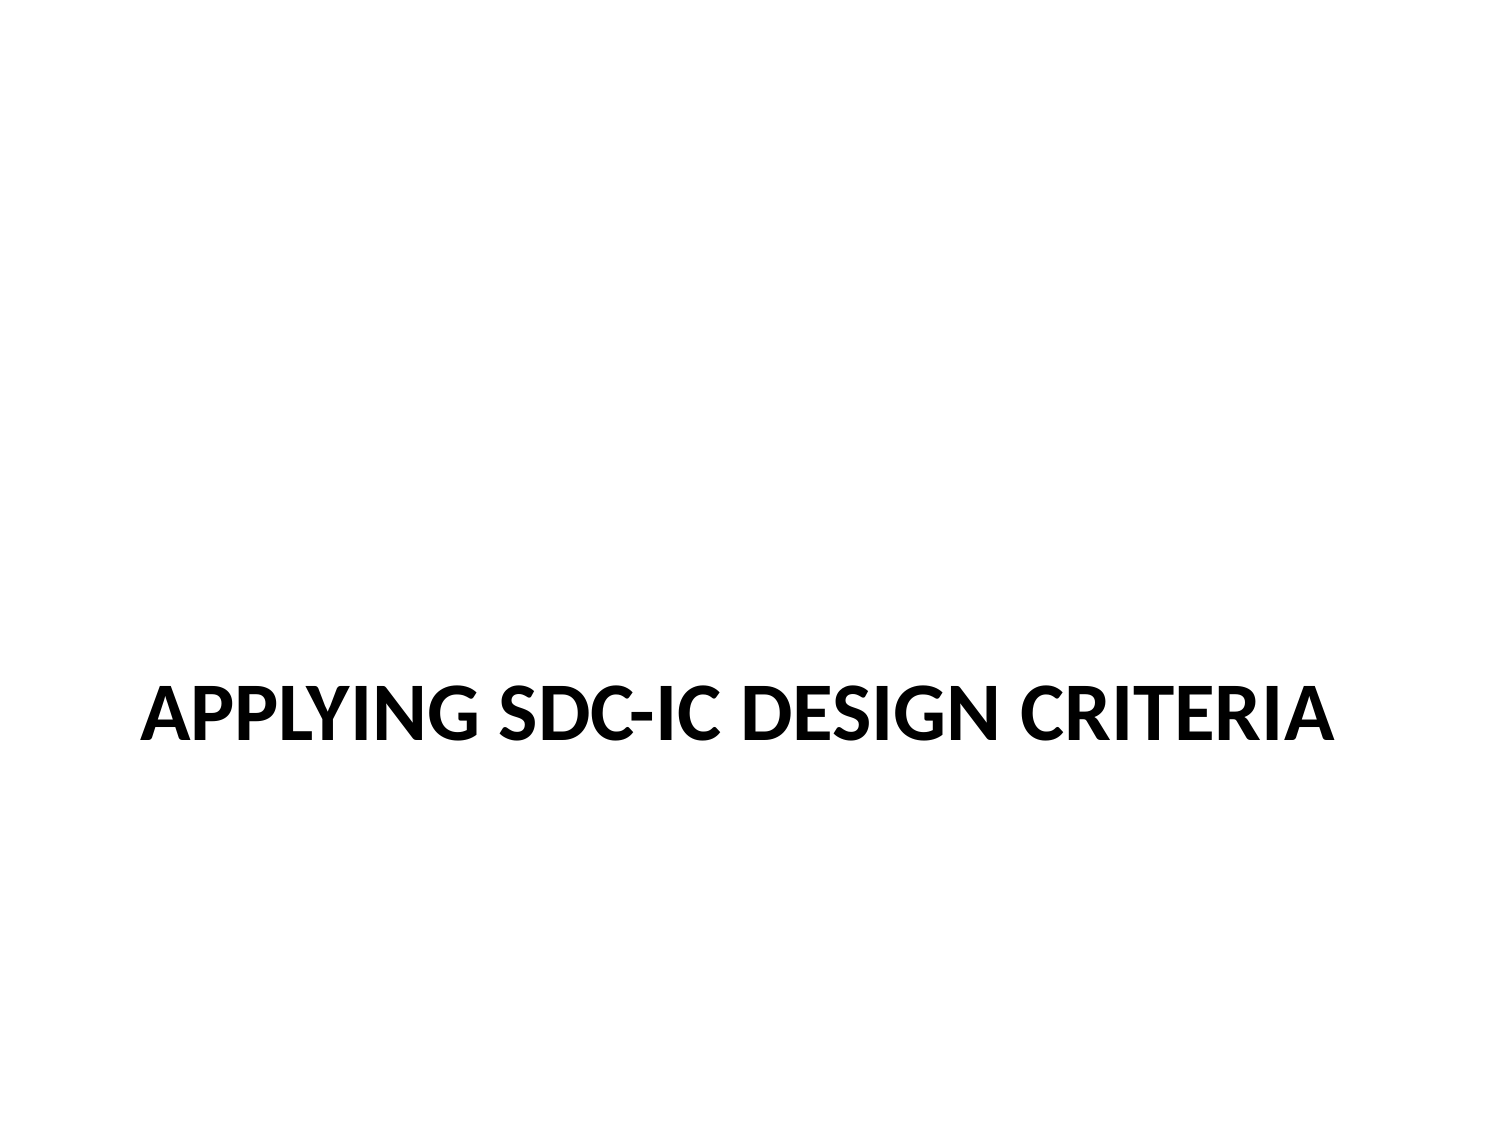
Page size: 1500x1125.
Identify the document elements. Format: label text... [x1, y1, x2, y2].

title Applying SDC-IC Design criteria [125, 650, 1400, 874]
